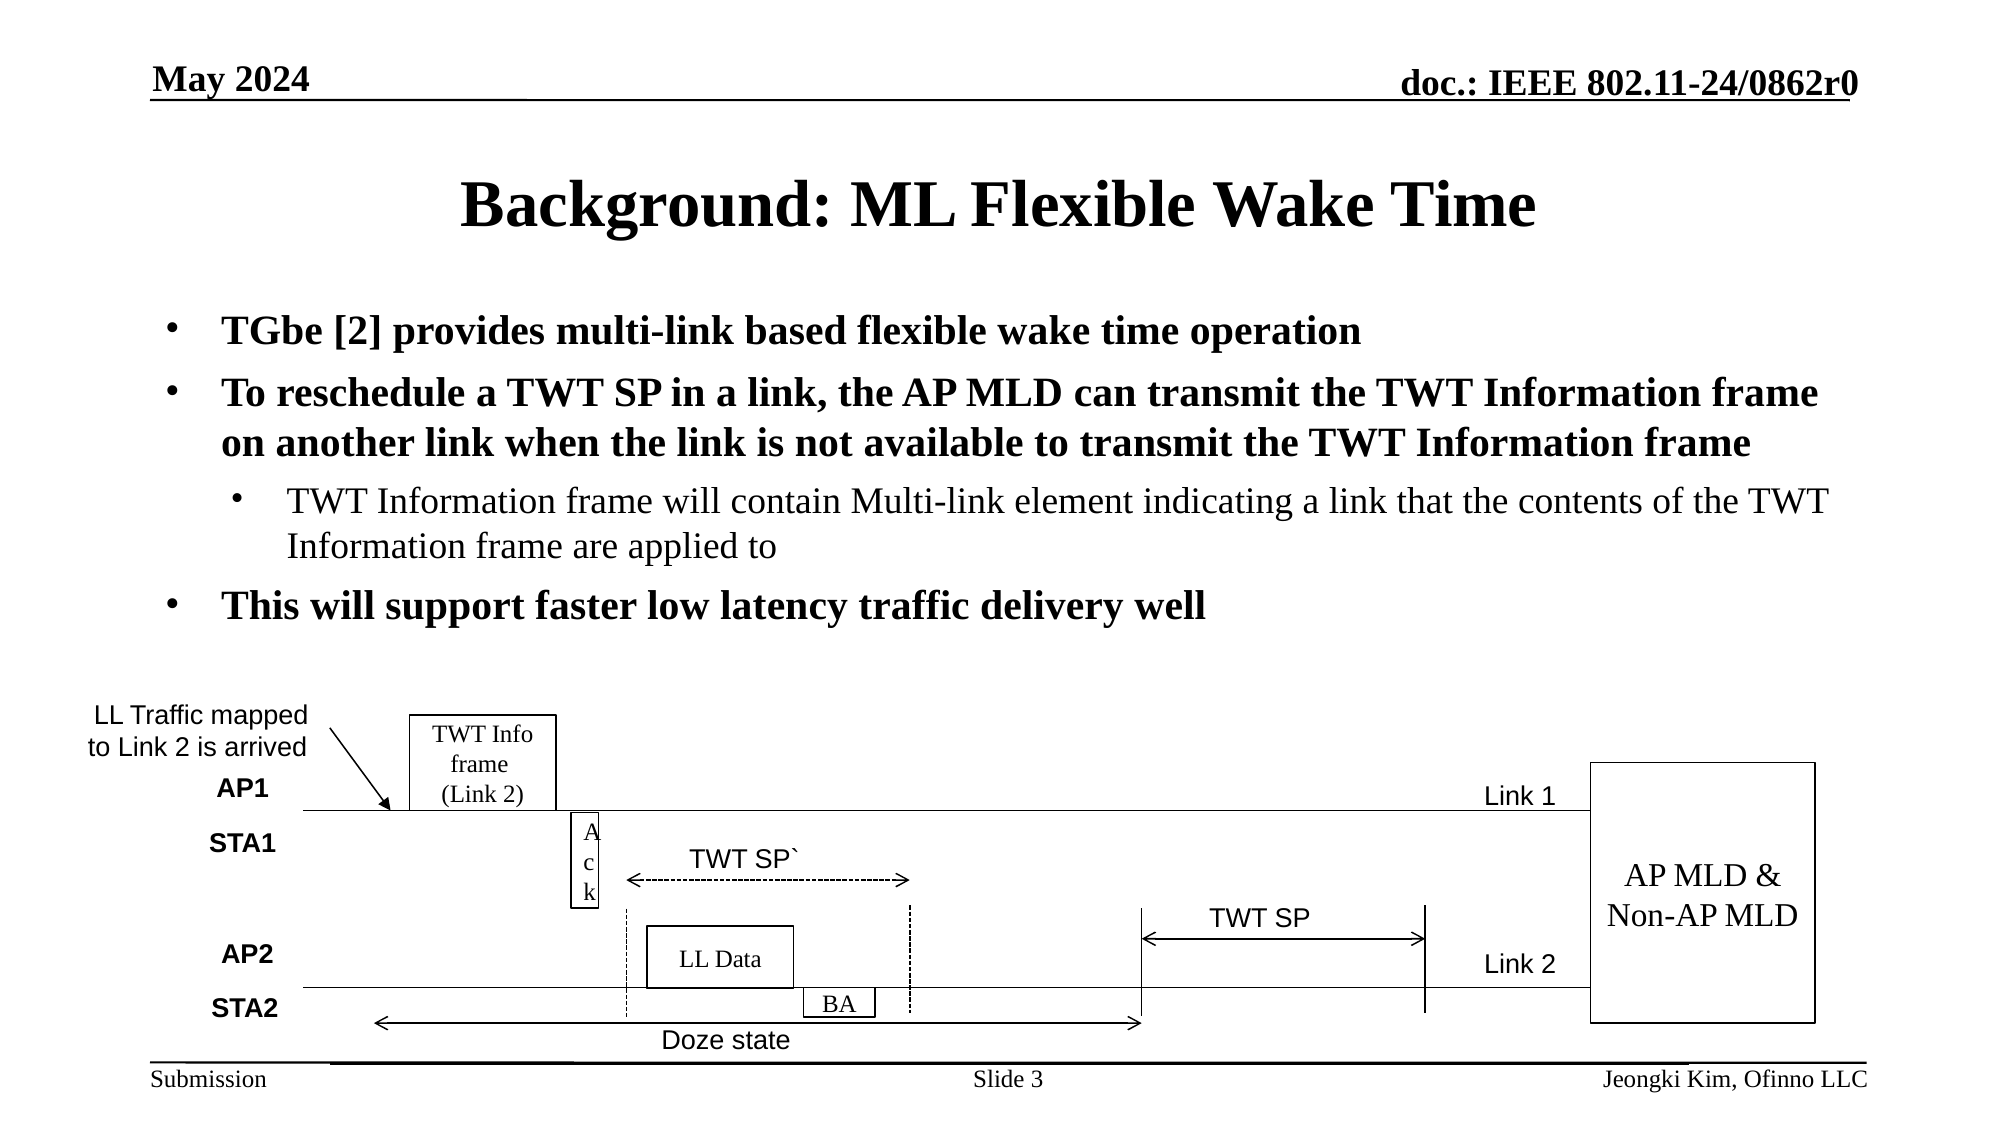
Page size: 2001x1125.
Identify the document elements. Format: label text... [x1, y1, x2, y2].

text_box TWT Info frame (Link 2) [409, 715, 556, 809]
text_box TWT SP [1194, 892, 1326, 937]
text_box TWT SP` [674, 834, 815, 879]
text_box BA [803, 997, 876, 1018]
text_box Doze state [646, 1032, 806, 1063]
text_box Link 2 [1469, 938, 1571, 986]
text_box Ack [570, 818, 599, 908]
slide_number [152, 54, 563, 100]
text_box STA2 [196, 982, 294, 1031]
footer Jeongki Kim, Ofinno LLC [1171, 1061, 1869, 1093]
slide_number Slide 3 [950, 1073, 1067, 1123]
text_box AP1 [201, 770, 284, 810]
text_box LL Traffic mapped to Link 2 is arrived [72, 689, 330, 770]
text_box Doze state [646, 1015, 806, 1022]
text_box LL Data [647, 925, 794, 987]
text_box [329, 727, 391, 811]
text_box STA1 [194, 817, 292, 865]
list TGbe [2] provides multi-link based flexible wake time operation To reschedule a TWT SP in a link, the AP MLD can transmit the TWT Information frame on another link when the link is not available to transmit the TWT Information frame TWT Information frame will contain Multi-link element indicating a link that the contents of the TWT Information frame are applied to This will support faster low latency traffic delivery well [149, 294, 1850, 1000]
text_box AP2 [206, 928, 289, 976]
text_box AP MLD & Non-AP MLD [1590, 762, 1815, 1024]
text_box Link 1 [1469, 771, 1571, 809]
title Background: ML Flexible Wake Time [149, 112, 1850, 288]
